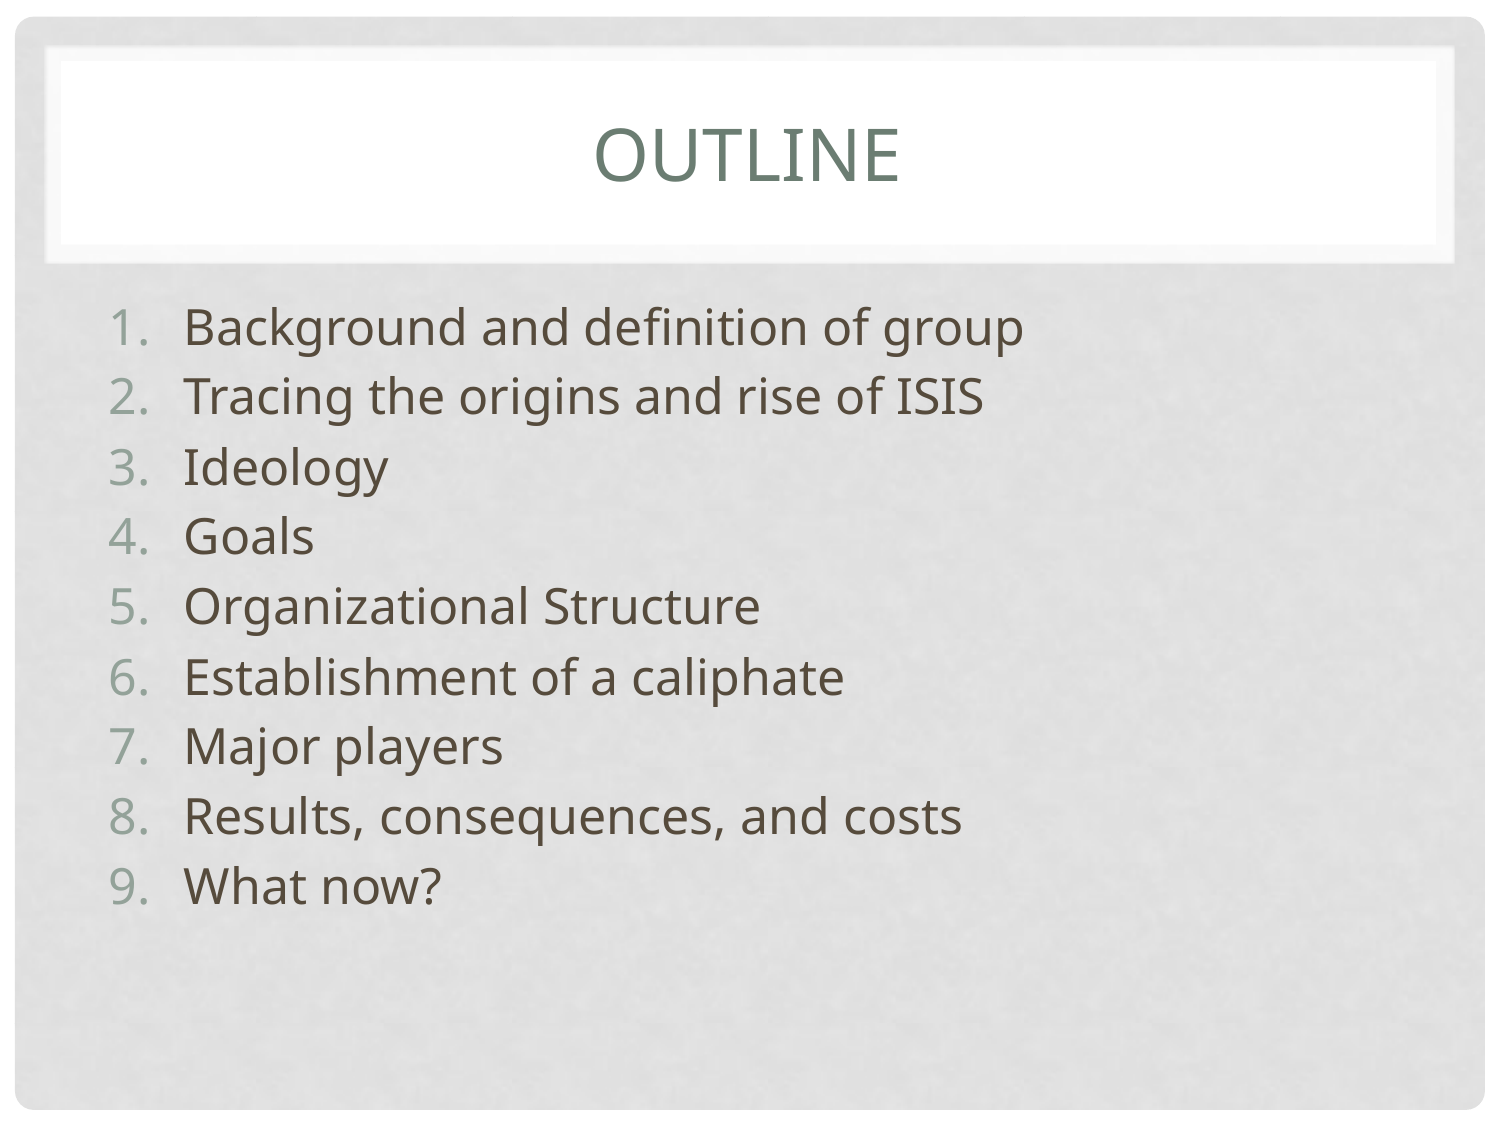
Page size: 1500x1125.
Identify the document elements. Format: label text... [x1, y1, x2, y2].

title Outline [69, 66, 1425, 238]
list Background and definition of group Tracing the origins and rise of ISIS Ideology Goals Organizational Structure Establishment of a caliphate Major players Results, consequences, and costs What now? [75, 287, 1425, 1005]
